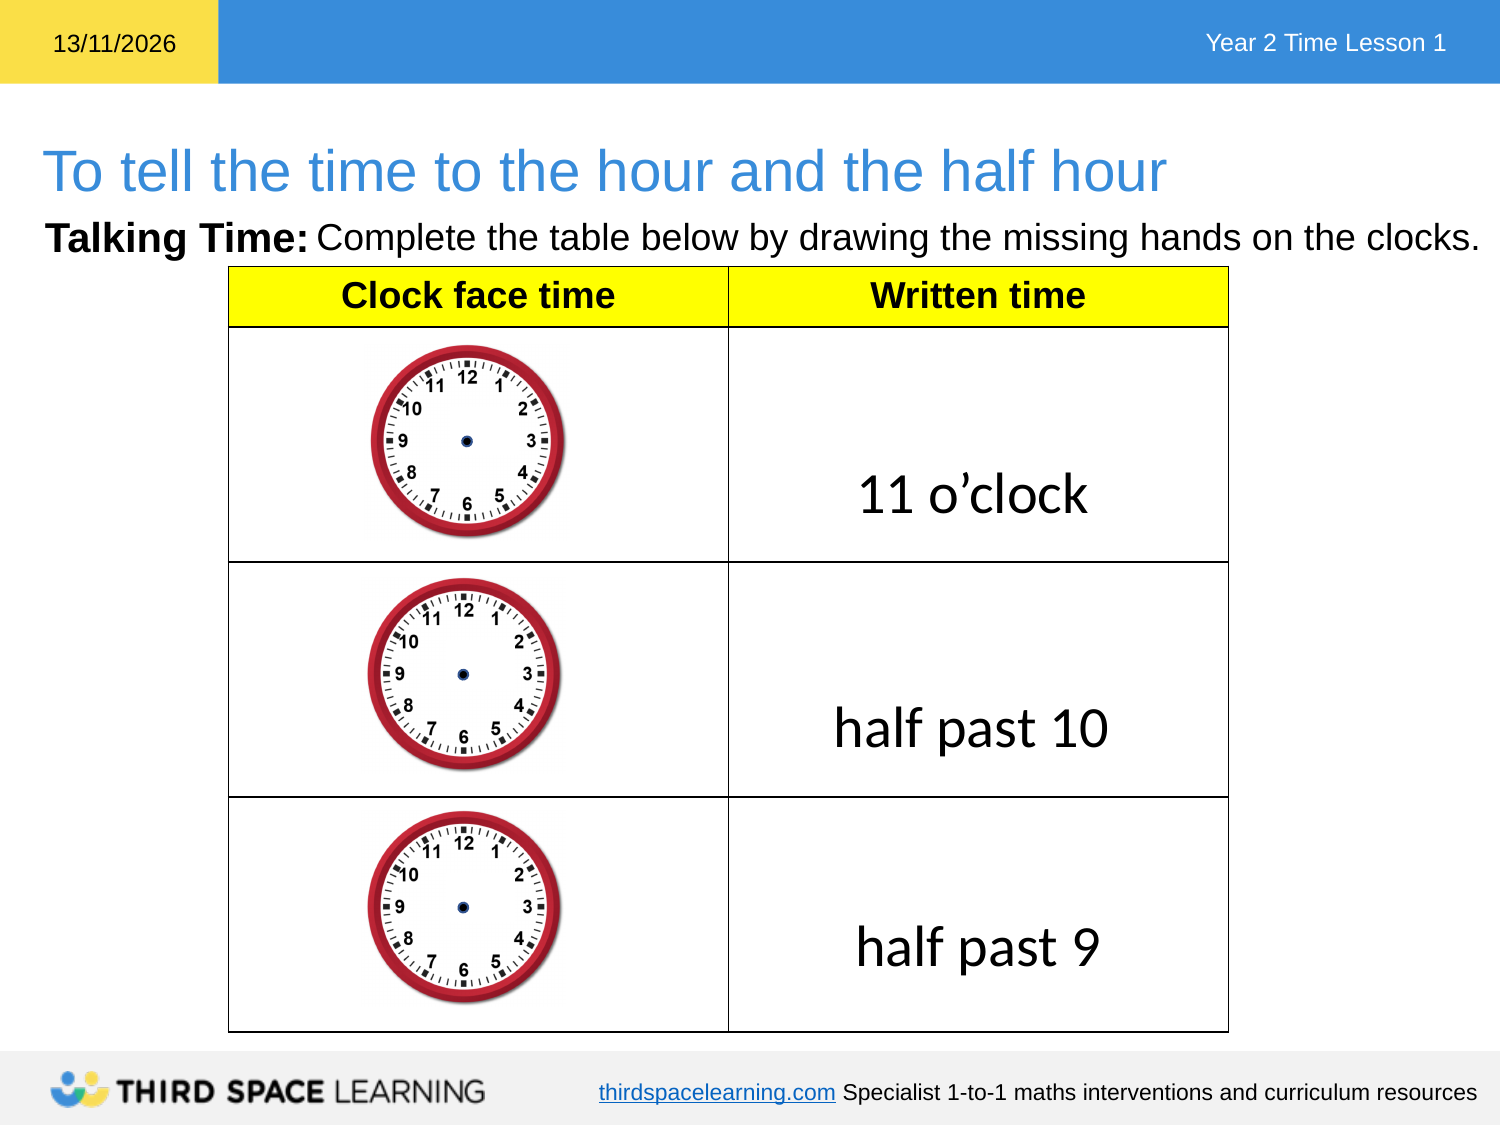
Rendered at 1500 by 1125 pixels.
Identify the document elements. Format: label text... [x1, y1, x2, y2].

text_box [360, 577, 566, 774]
table_header Clock face time [229, 267, 728, 326]
table_cell [729, 798, 1228, 1031]
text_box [364, 344, 570, 541]
picture [50, 1071, 485, 1108]
table_cell [729, 328, 1228, 561]
table_cell [729, 563, 1228, 796]
text_box 11 o’clock [750, 448, 1196, 533]
table_cell [229, 563, 728, 796]
table_cell [229, 328, 728, 561]
text_box half past 9 [755, 900, 1201, 986]
text_box Complete the table below by drawing the missing hands on the clocks. [301, 206, 1500, 266]
table_header Written time [729, 267, 1228, 326]
text_box half past 10 [755, 681, 1201, 767]
text_box Talking Time: [30, 200, 325, 269]
table_cell [229, 798, 728, 1031]
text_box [360, 810, 566, 1007]
